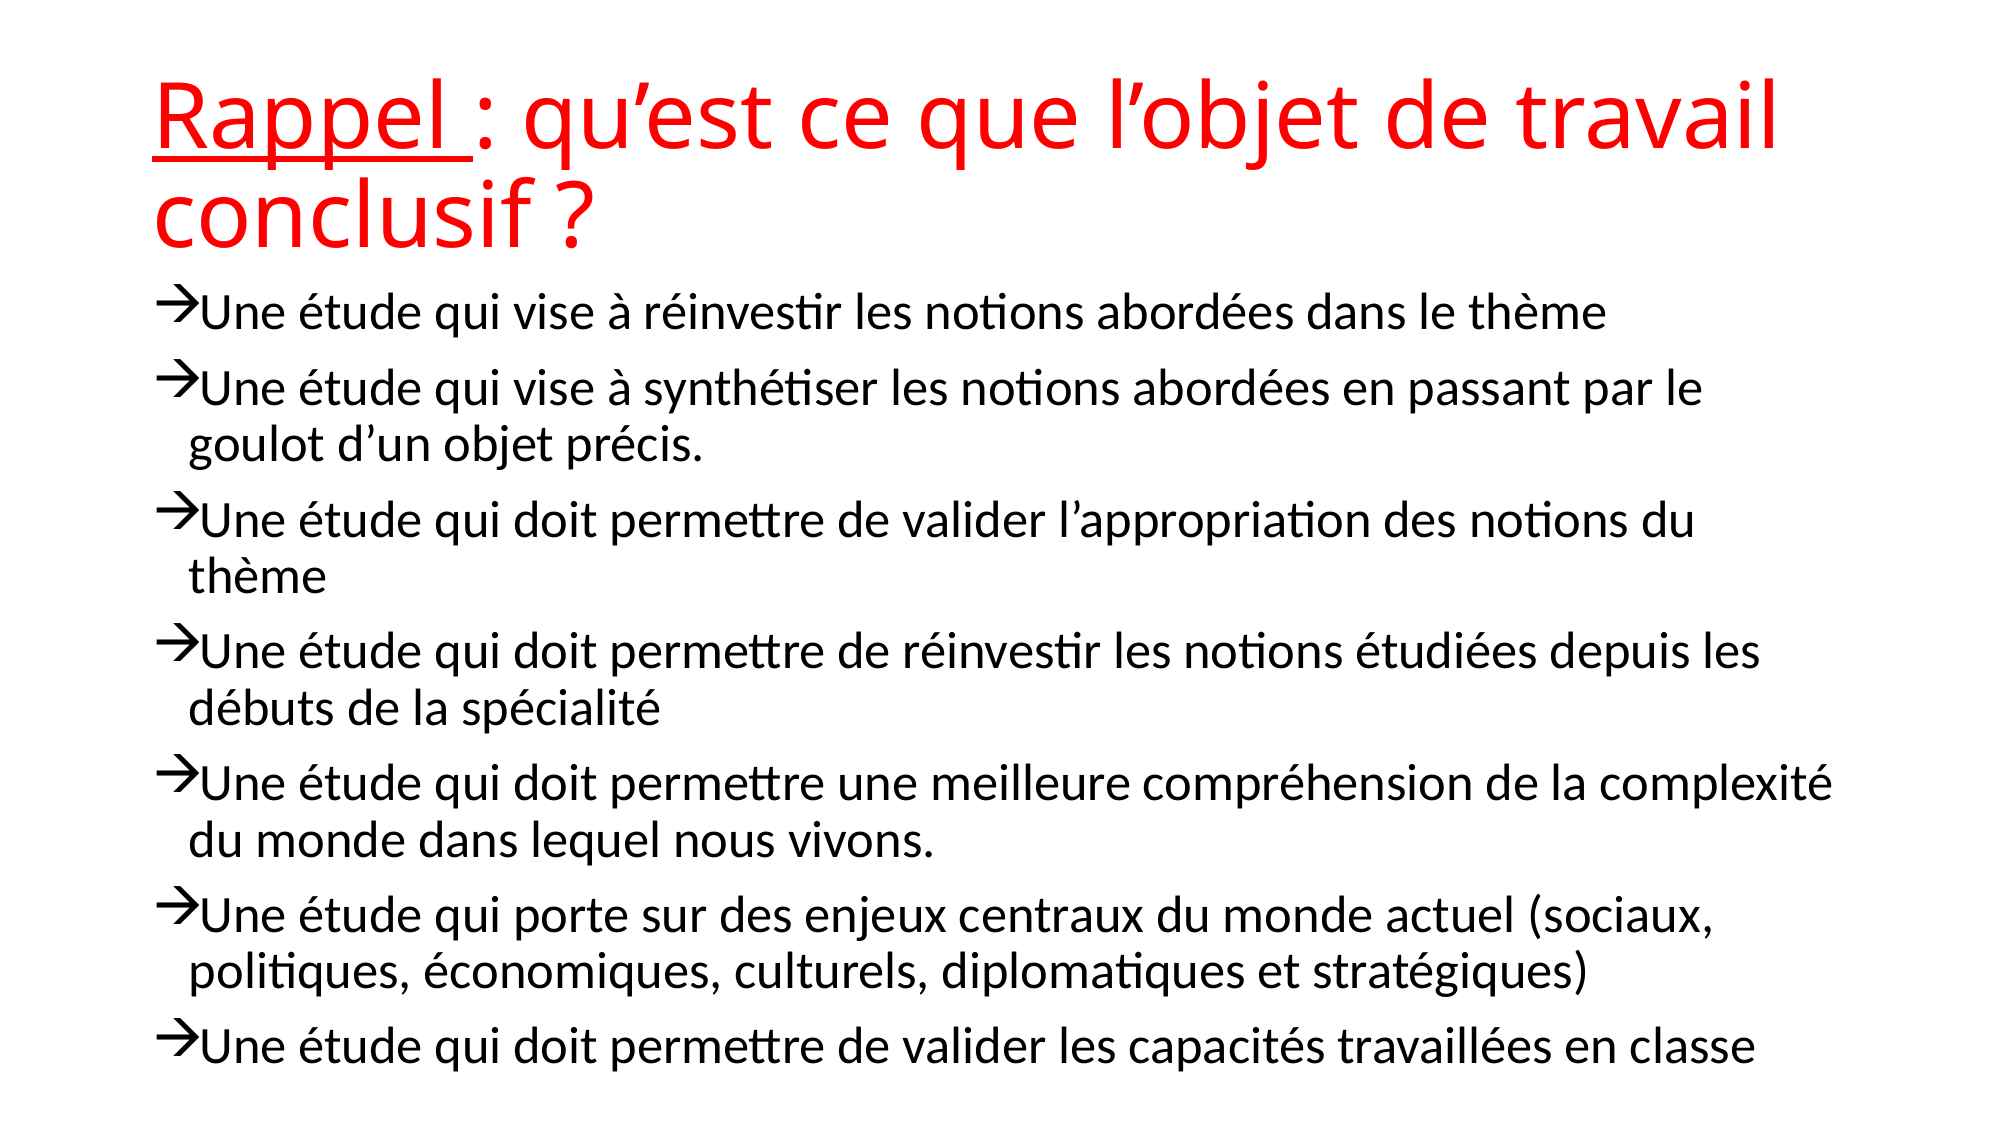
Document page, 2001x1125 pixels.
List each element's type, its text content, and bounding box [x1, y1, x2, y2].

title Rappel : qu’est ce que l’objet de travail conclusif ? [137, 59, 1863, 277]
list Une étude qui vise à réinvestir les notions abordées dans le thème Une étude qui vise à synthétiser les notions abordées en passant par le goulot d’un objet précis. Une étude qui doit permettre de valider l’appropriation des notions du thème Une étude qui doit permettre de réinvestir les notions étudiées depuis les débuts de la spécialité Une étude qui doit permettre une meilleure compréhension de la complexité du monde dans lequel nous vivons. Une étude qui porte sur des enjeux centraux du monde actuel (sociaux, politiques, économiques, culturels, diplomatiques et stratégiques) Une étude qui doit permettre de valider les capacités travaillées en classe [137, 277, 1863, 1090]
